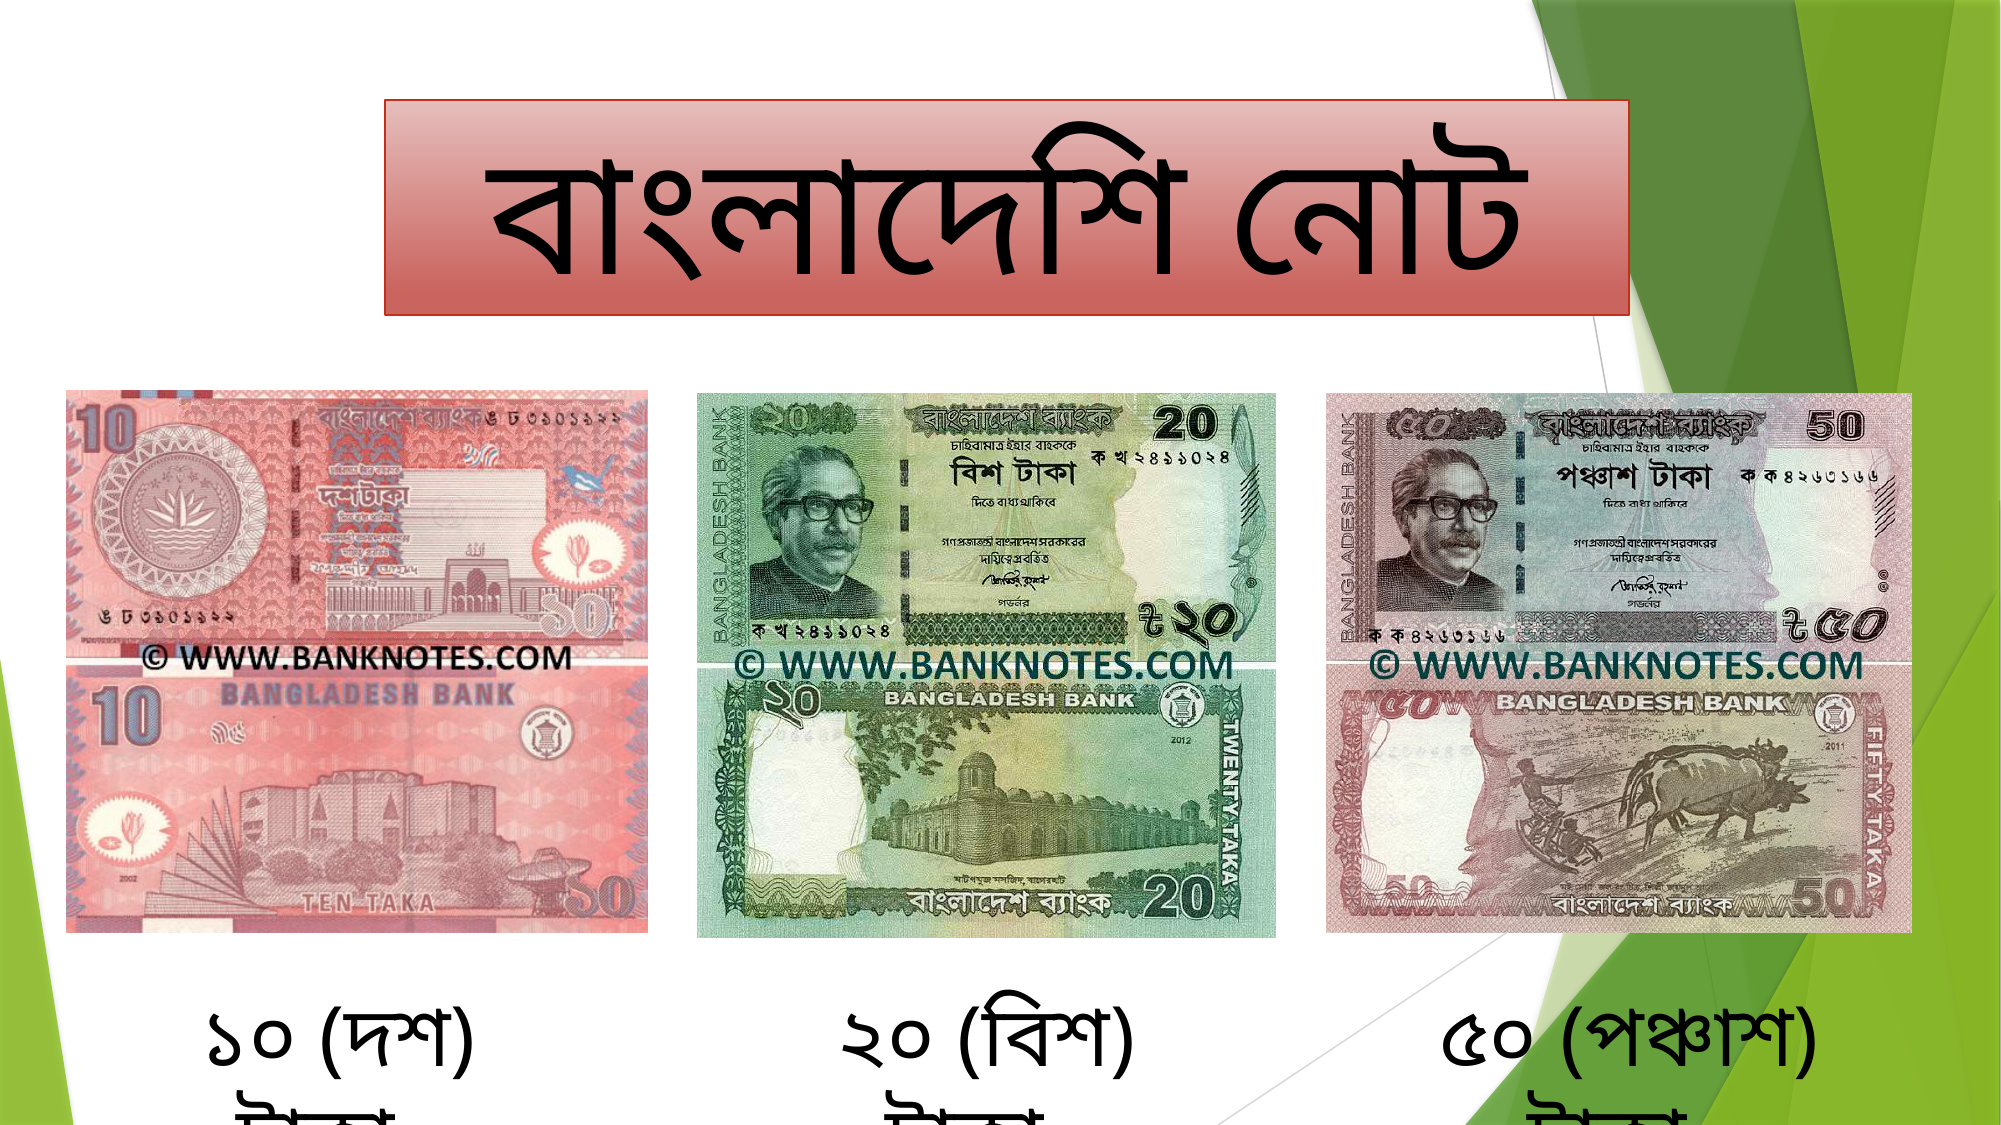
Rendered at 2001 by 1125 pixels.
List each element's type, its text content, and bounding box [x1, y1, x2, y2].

text_box ২০ (বিশ) টাকা [775, 975, 1197, 1125]
picture [696, 392, 1277, 938]
text_box ১০ (দশ) টাকা [130, 975, 544, 1125]
text_box বাংলাদেশি নোট [384, 99, 1630, 316]
text_box ৫০ (পঞ্চাশ) টাকা [1387, 975, 1871, 1125]
picture [65, 389, 648, 934]
picture [1325, 392, 1913, 934]
